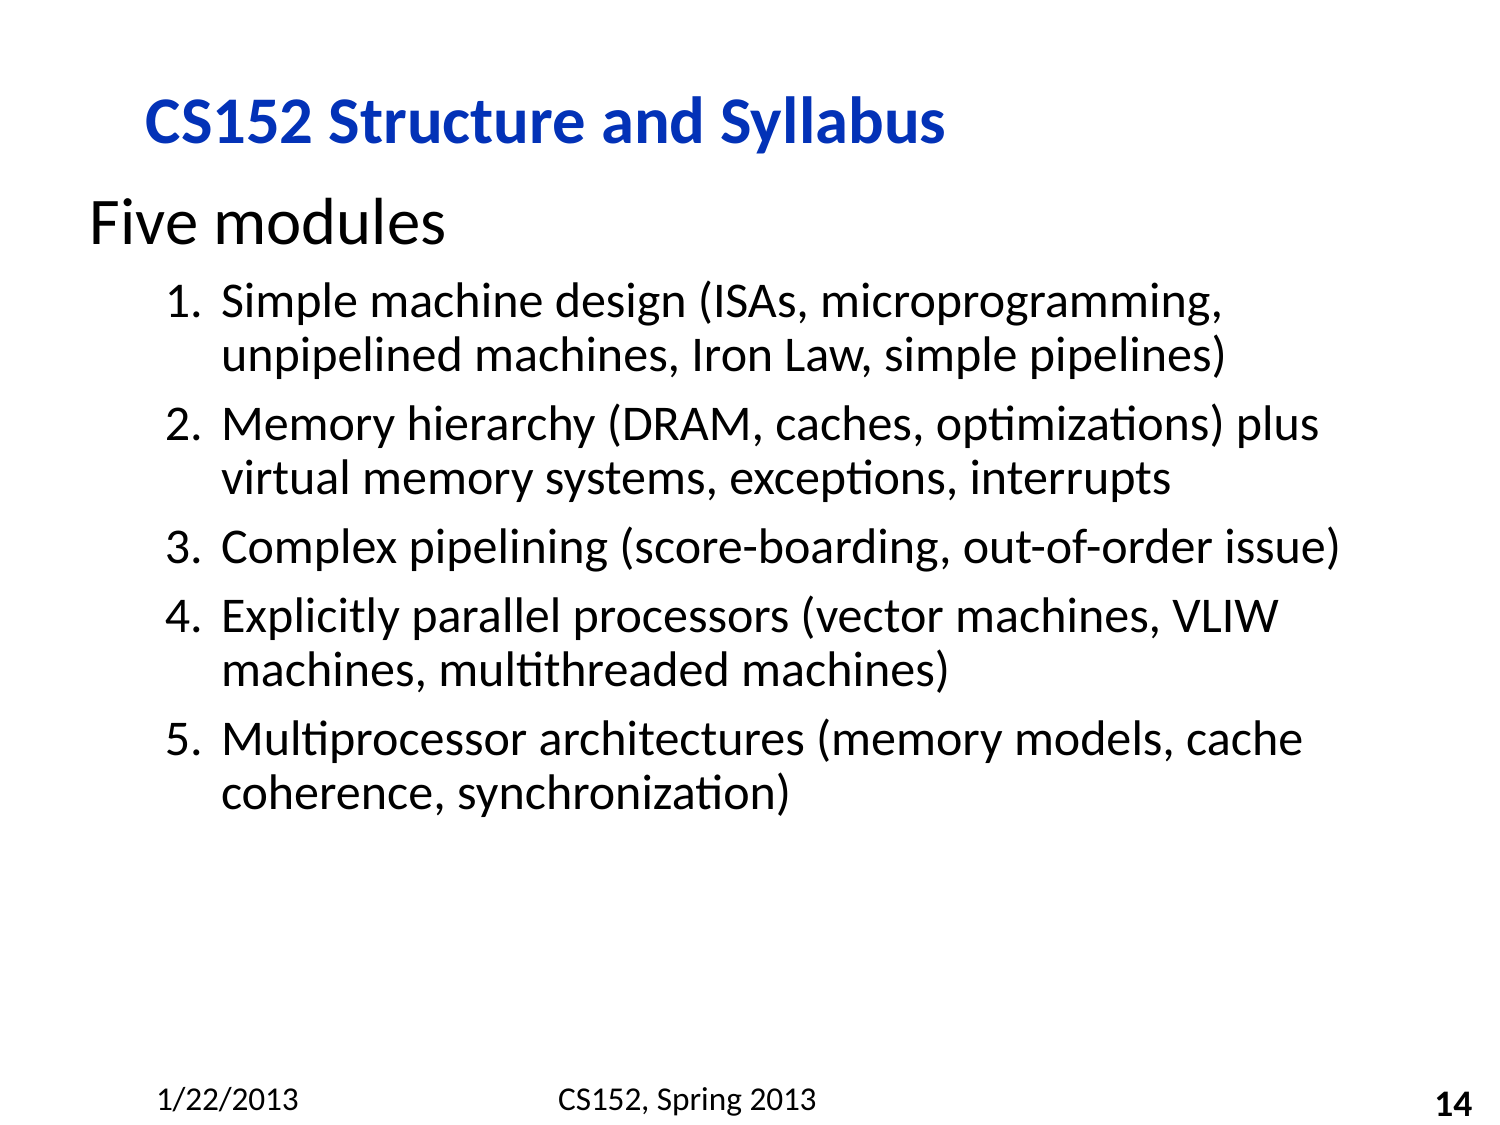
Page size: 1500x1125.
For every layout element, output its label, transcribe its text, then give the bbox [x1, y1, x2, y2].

list Five modules Simple machine design (ISAs, microprogramming, unpipelined machines, Iron Law, simple pipelines) Memory hierarchy (DRAM, caches, optimizations) plus virtual memory systems, exceptions, interrupts Complex pipelining (score-boarding, out-of-order issue) Explicitly parallel processors (vector machines, VLIW machines, multithreaded machines) Multiprocessor architectures (memory models, cache coherence, synchronization) [74, 179, 1430, 1058]
slide_number 14 [1174, 1076, 1488, 1125]
title CS152 Structure and Syllabus [130, 99, 1126, 144]
